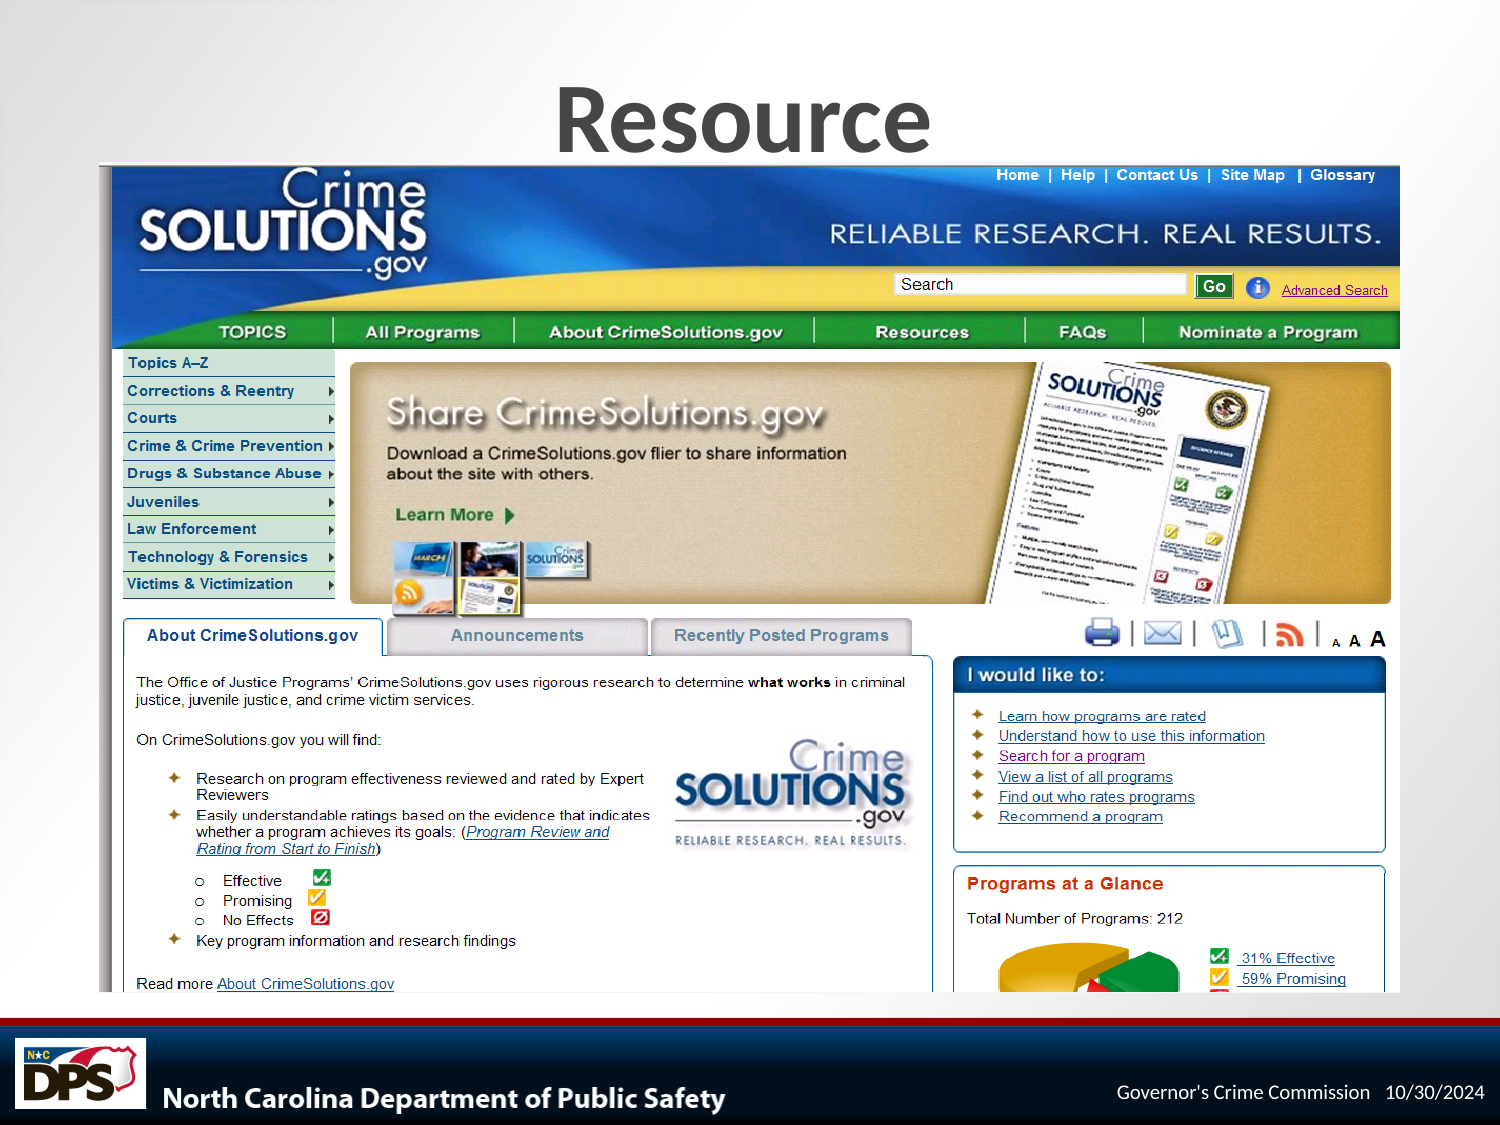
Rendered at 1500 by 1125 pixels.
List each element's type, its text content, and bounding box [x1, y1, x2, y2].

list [99, 162, 1401, 993]
title Resource [125, 62, 1363, 162]
picture [0, 0, 1500, 1125]
footer Governor's Crime Commission 10/30/2024 [718, 1051, 1500, 1112]
